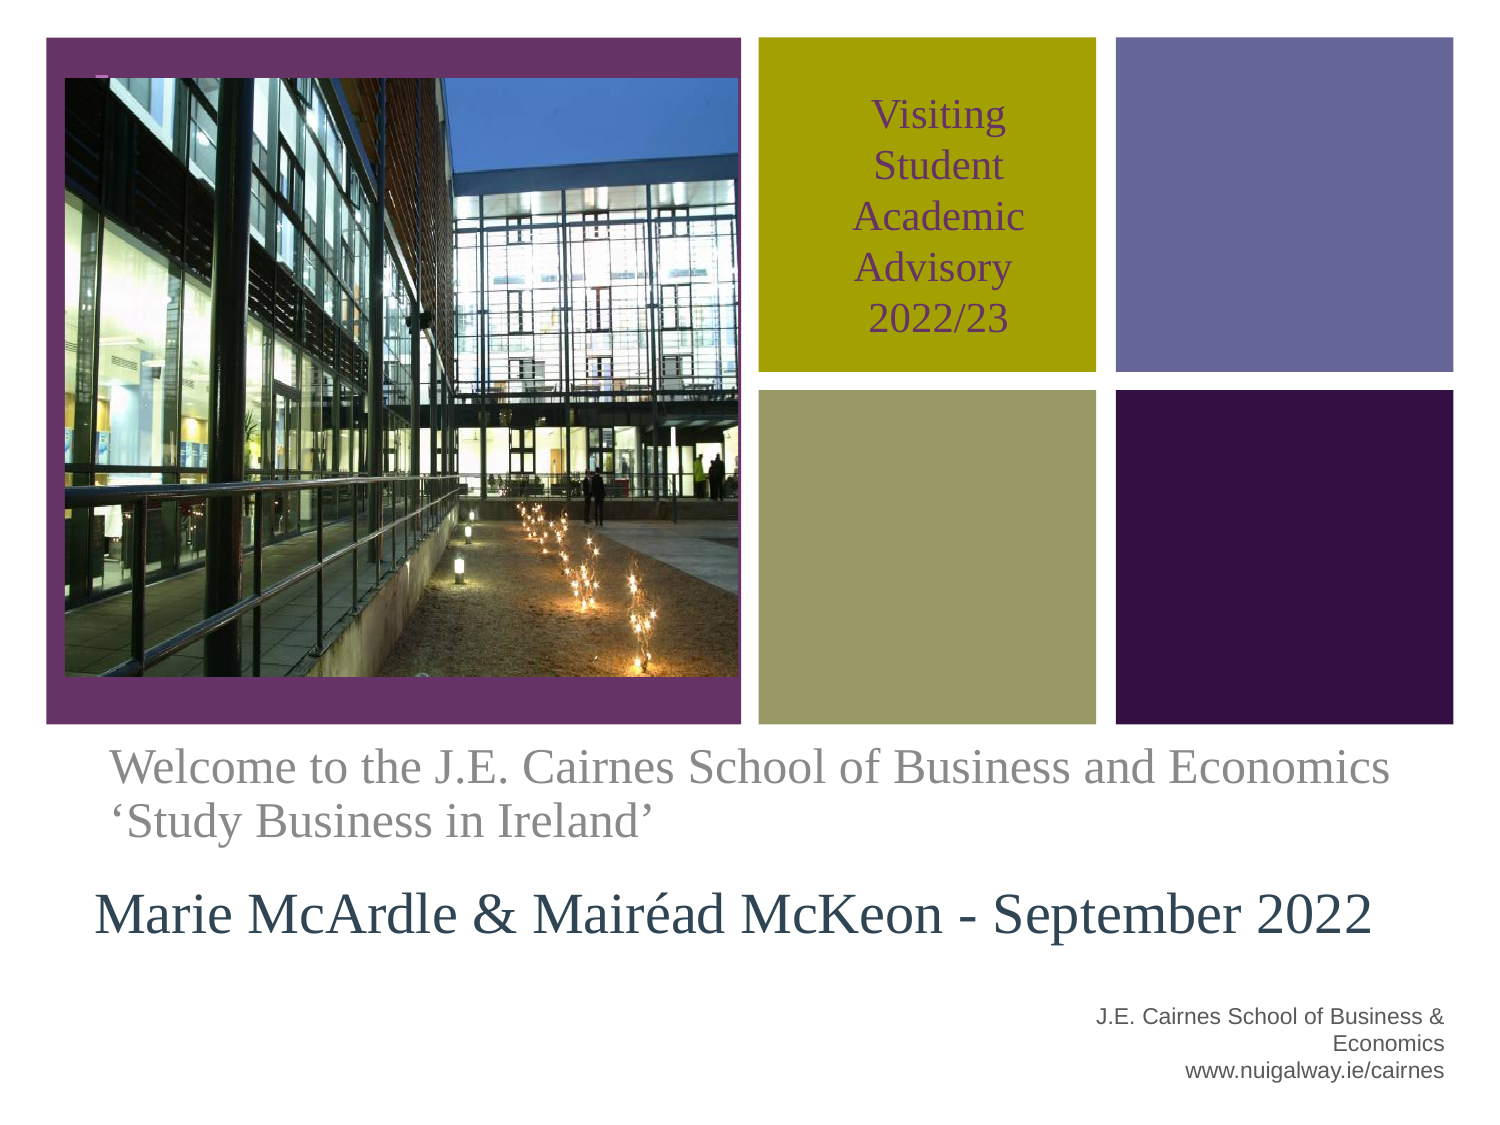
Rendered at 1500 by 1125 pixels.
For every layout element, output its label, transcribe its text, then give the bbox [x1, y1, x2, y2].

title Visiting Student Academic Advisory 2022/23 [797, 78, 1081, 350]
text_box Marie McArdle & Mairéad McKeon - September 2022 [94, 875, 1400, 946]
picture [64, 77, 739, 677]
footer J.E. Cairnes School of Business & Economics www.nuigalway.ie/cairnes [1030, 1026, 1460, 1087]
subtitle Welcome to the J.E. Cairnes School of Business and Economics ‘Study Business in Ireland’ [94, 737, 1459, 870]
